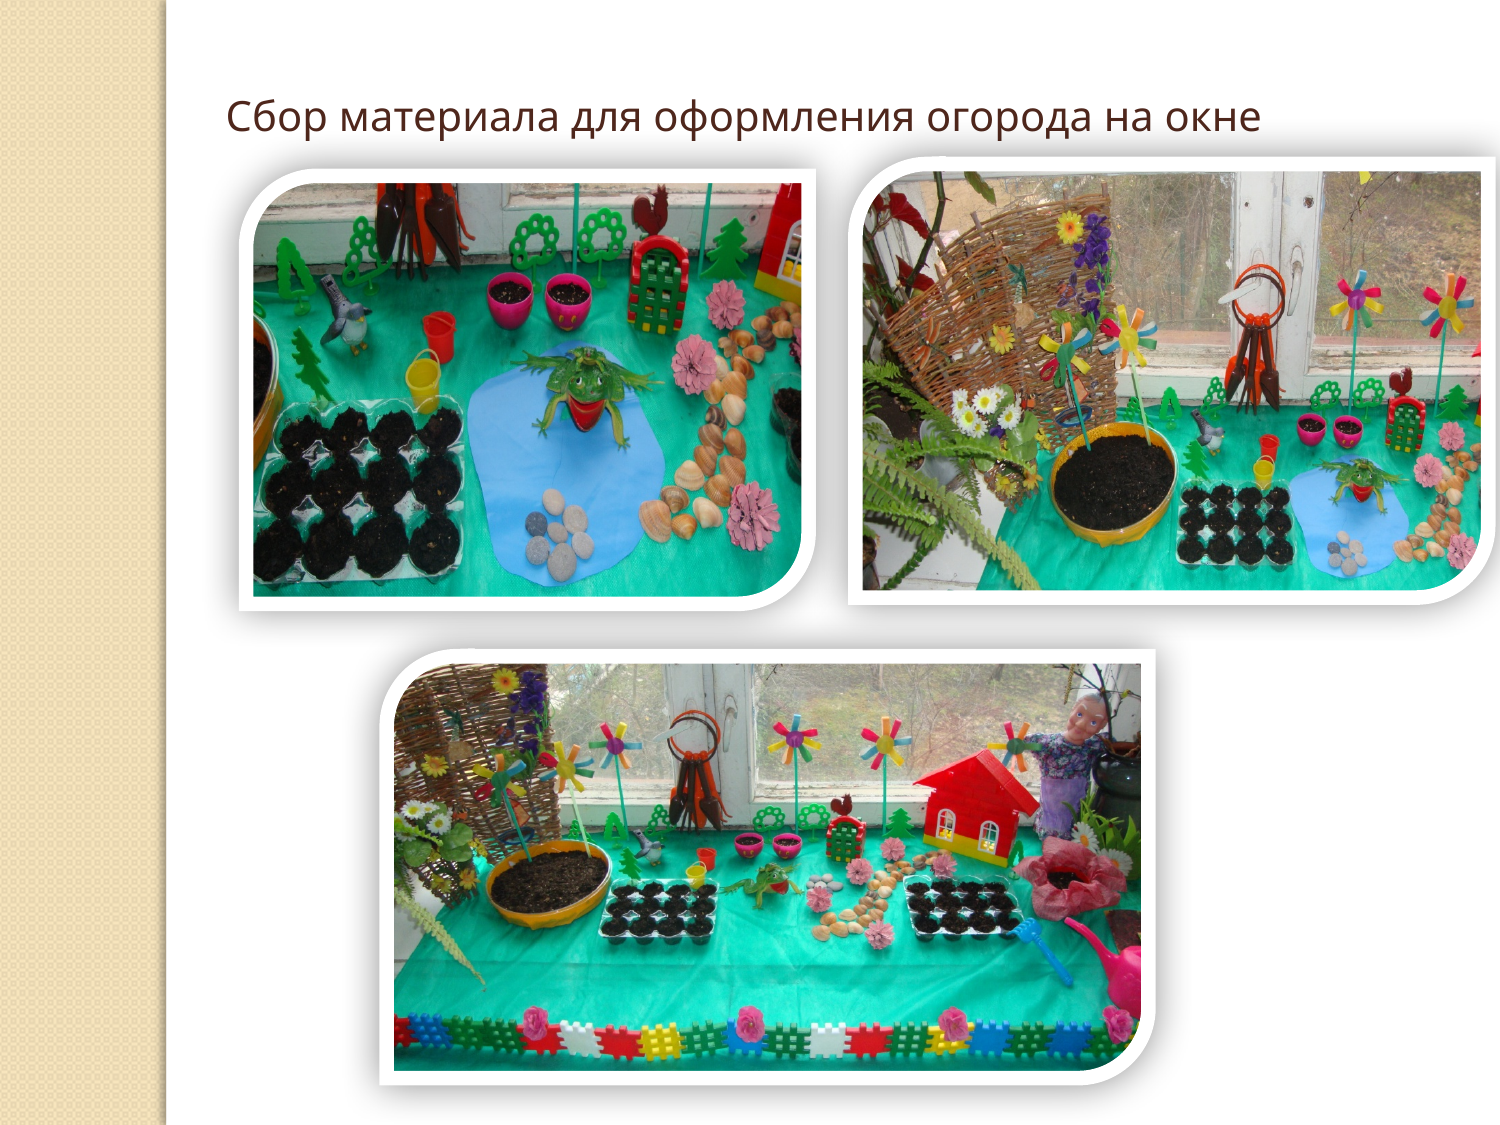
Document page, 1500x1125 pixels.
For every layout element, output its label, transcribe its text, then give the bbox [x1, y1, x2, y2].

picture [245, 175, 809, 605]
picture [386, 655, 1149, 1079]
picture [855, 163, 1489, 598]
text_box Сбор материала для оформления огорода на окне [210, 82, 1395, 147]
